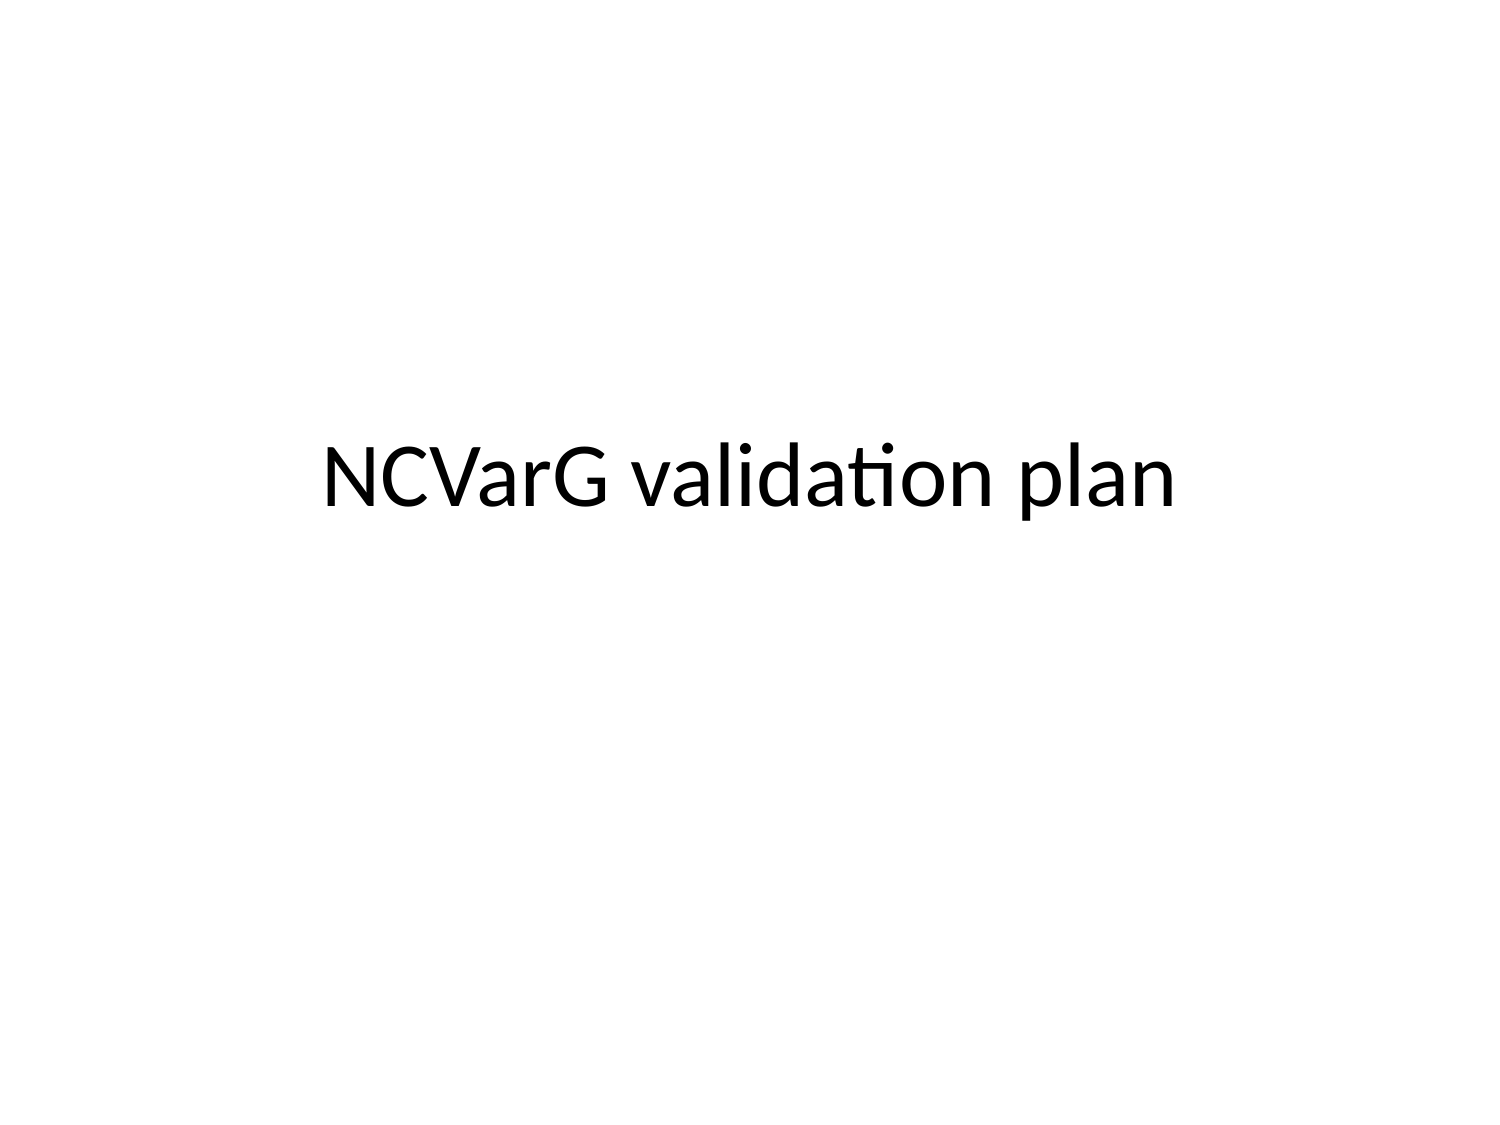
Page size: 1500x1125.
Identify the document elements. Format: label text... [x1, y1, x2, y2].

title NCVarG validation plan [112, 349, 1388, 591]
